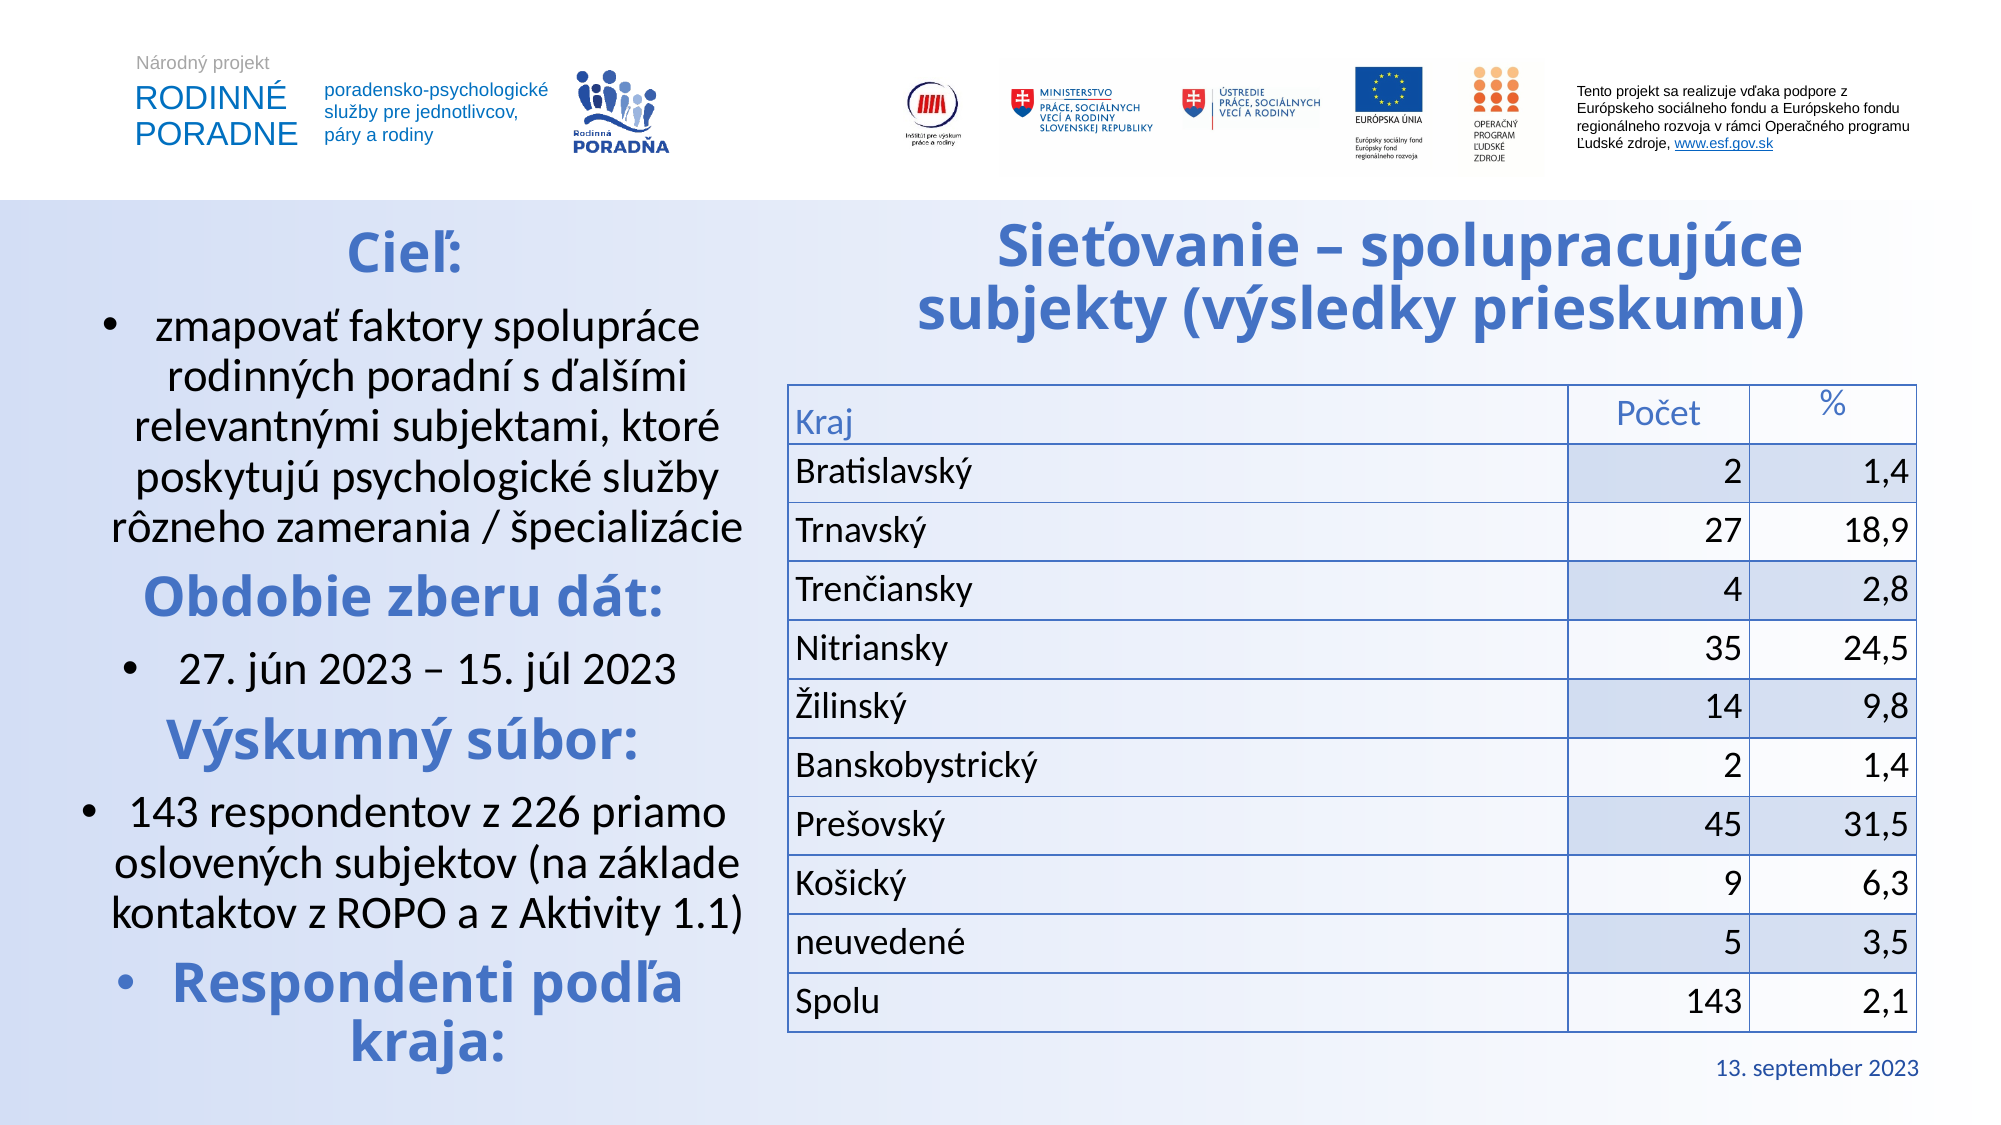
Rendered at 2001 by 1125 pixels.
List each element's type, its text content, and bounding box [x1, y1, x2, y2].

table_cell 2,1 [1750, 974, 1916, 1031]
table_cell 5 [1569, 915, 1749, 972]
table_cell 31,5 [1750, 797, 1916, 854]
list Cieľ: zmapovať faktory spolupráce rodinných poradní s ďalšími relevantnými subjektami, ktoré poskytujú psychologické služby rôzneho zamerania / špecializácie Obdobie zberu dát: 27. jún 2023 – 15. júl 2023 Výskumný súbor: 143 respondentov z 226 priamo oslovených subjektov (na základe kontaktov z ROPO a z Aktivity 1.1) Respondenti podľa kraja: [56, 217, 766, 1104]
table_cell 143 [1569, 974, 1749, 1031]
table_cell Žilinský [789, 680, 1567, 737]
table_cell 24,5 [1750, 621, 1916, 678]
picture [554, 45, 686, 177]
picture [999, 58, 1545, 177]
table_cell 18,9 [1750, 503, 1916, 560]
table_cell 3,5 [1750, 915, 1916, 972]
table_cell Košický [789, 856, 1567, 913]
table_cell 6,3 [1750, 856, 1916, 913]
text_box poradensko-psychologické služby pre jednotlivcov, páry a rodiny [309, 70, 554, 153]
text_box [0, 200, 2000, 1125]
table_header % [1750, 386, 1916, 443]
text_box RODINNÉ PORADNE [119, 76, 394, 160]
table_cell 9,8 [1750, 680, 1916, 737]
table_cell 1,4 [1750, 739, 1916, 796]
text_box 13. september 2023 [1667, 1047, 1935, 1104]
table_cell 35 [1569, 621, 1749, 678]
table_cell 9 [1569, 856, 1749, 913]
table_cell 2 [1569, 445, 1749, 502]
table_cell neuvedené [789, 915, 1567, 972]
table_cell 1,4 [1750, 445, 1916, 502]
table_cell Bratislavský [789, 445, 1567, 502]
table_header Počet [1569, 386, 1749, 443]
table_cell 2,8 [1750, 562, 1916, 619]
table_cell Nitriansky [789, 621, 1567, 678]
table_header Kraj [789, 386, 1567, 443]
title Sieťovanie – spolupracujúce subjekty (výsledky prieskumu) [788, 210, 1935, 348]
text_box Tento projekt sa realizuje vďaka podpore z Európskeho sociálneho fondu a Európskeho fondu regionálneho rozvoja v rámci Operačného programu Ľudské zdroje, www.esf.gov.sk [1562, 74, 1936, 159]
table_cell 2 [1569, 739, 1749, 796]
table_cell 4 [1569, 562, 1749, 619]
picture [903, 77, 963, 151]
table_cell Trnavský [789, 503, 1567, 560]
table_cell Spolu [789, 974, 1567, 1031]
table_cell Trenčiansky [789, 562, 1567, 619]
table_cell 14 [1569, 680, 1749, 737]
table_cell 45 [1569, 797, 1749, 854]
table_cell Banskobystrický [789, 739, 1567, 796]
table_cell 27 [1569, 503, 1749, 560]
text_box Národný projekt [121, 45, 395, 82]
table_cell Prešovský [789, 797, 1567, 854]
